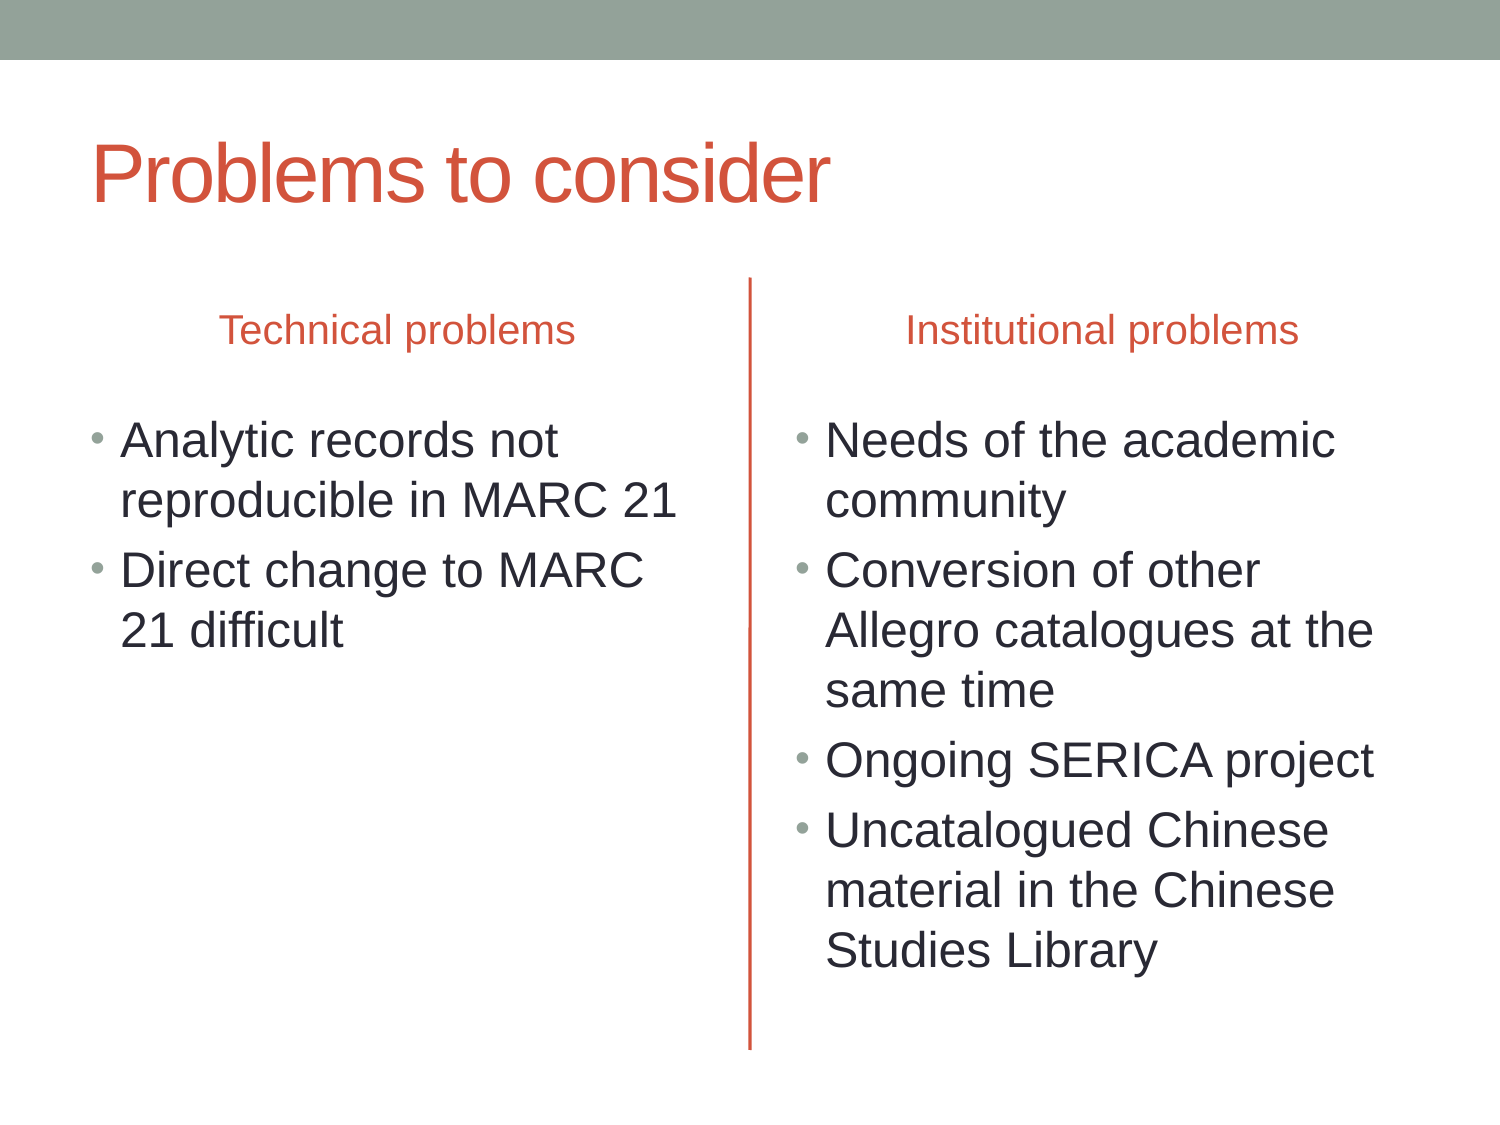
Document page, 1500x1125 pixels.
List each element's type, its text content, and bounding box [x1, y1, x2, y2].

list Technical problems [75, 275, 720, 380]
list Analytic records not reproducible in MARC 21 Direct change to MARC 21 difficult [75, 399, 720, 1049]
list Institutional problems [780, 275, 1425, 380]
title Problems to consider [75, 87, 1425, 250]
list Needs of the academic community Conversion of other Allegro catalogues at the same time Ongoing SERICA project Uncatalogued Chinese material in the Chinese Studies Library [780, 399, 1425, 1049]
